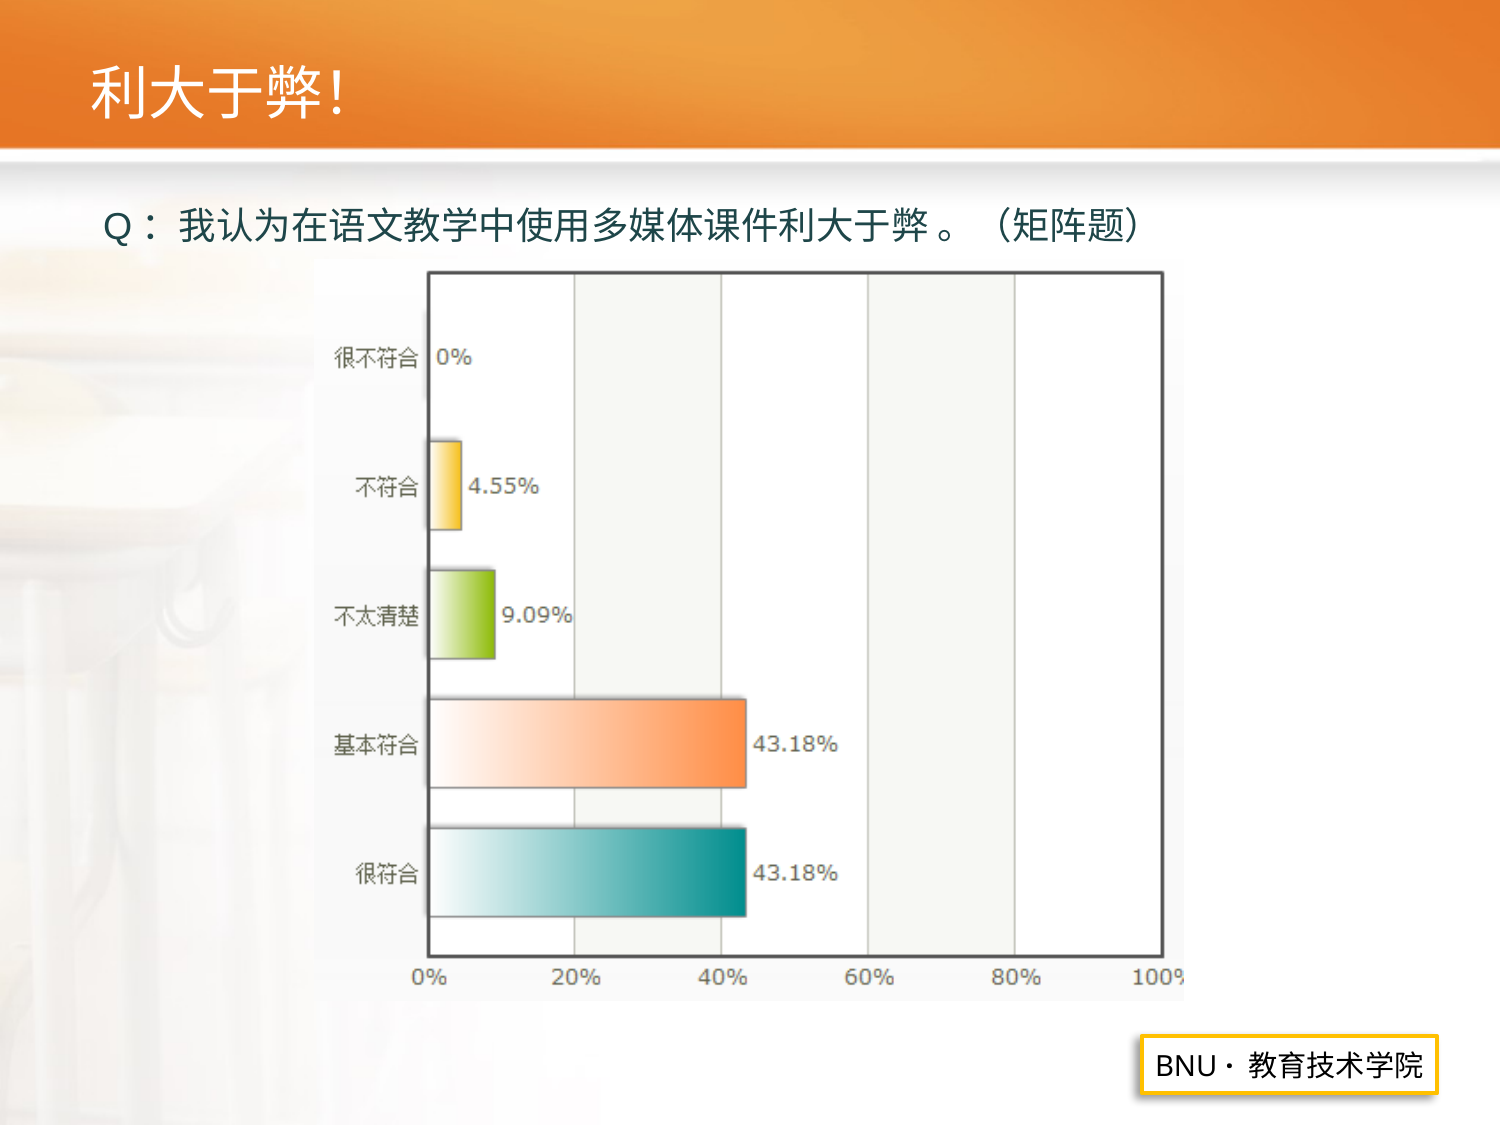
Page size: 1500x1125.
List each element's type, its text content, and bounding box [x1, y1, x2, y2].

picture [0, 0, 1500, 1125]
text_box Q：我认为在语文教学中使用多媒体课件利大于弊 。（矩阵题） [88, 194, 1270, 255]
title 利大于弊！ [75, 45, 1425, 138]
